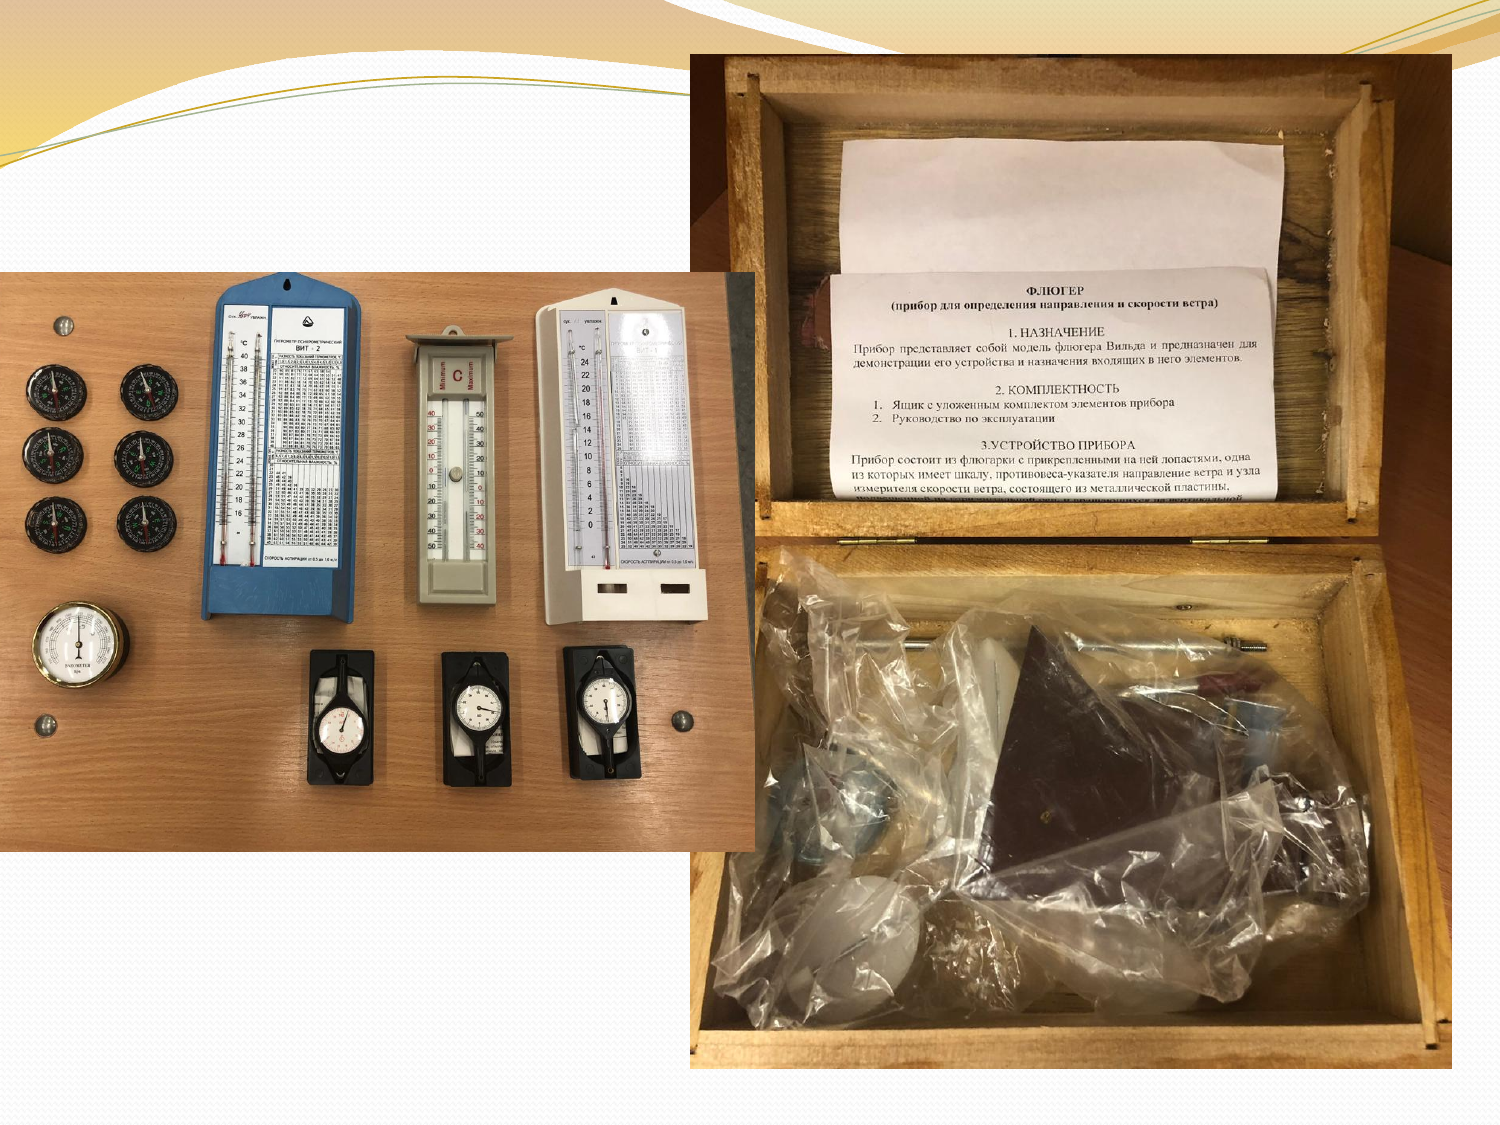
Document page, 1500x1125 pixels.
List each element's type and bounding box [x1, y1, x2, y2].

picture [0, 54, 1452, 1070]
